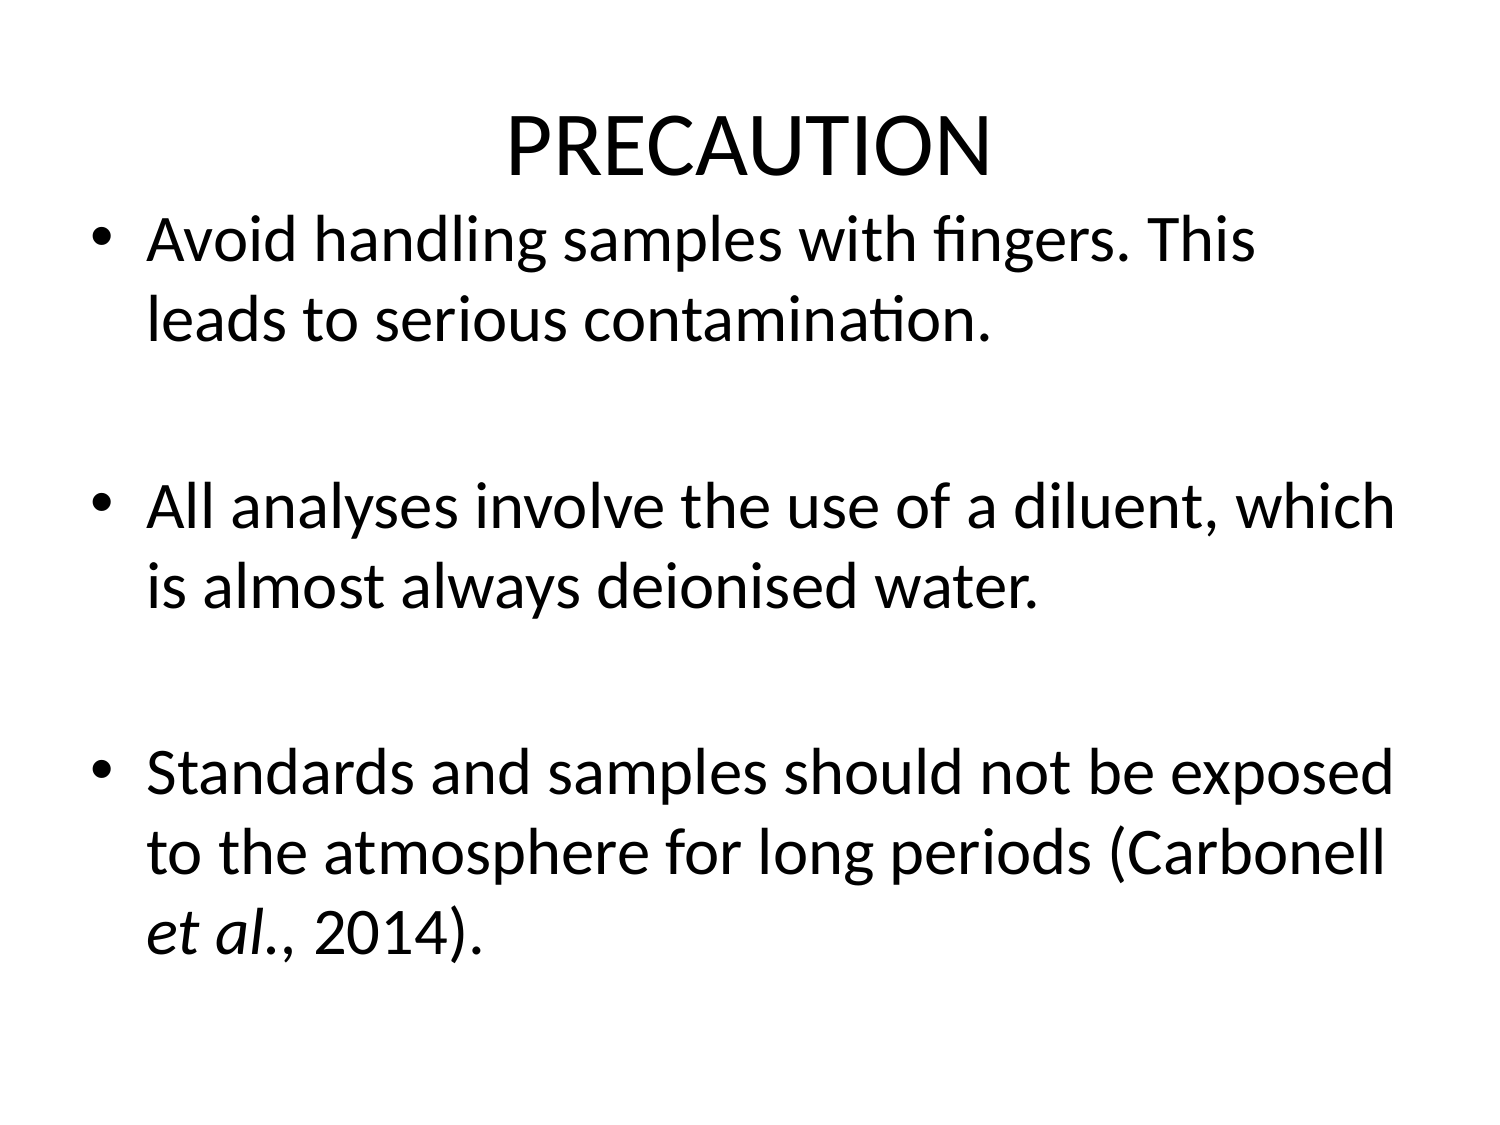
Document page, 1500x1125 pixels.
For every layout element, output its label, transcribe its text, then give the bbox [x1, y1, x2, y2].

list Avoid handling samples with fingers. This leads to serious contamination. All analyses involve the use of a diluent, which is almost always deionised water. Standards and samples should not be exposed to the atmosphere for long periods (Carbonell et al., 2014). [75, 187, 1425, 1088]
title PRECAUTION [75, 45, 1425, 187]
